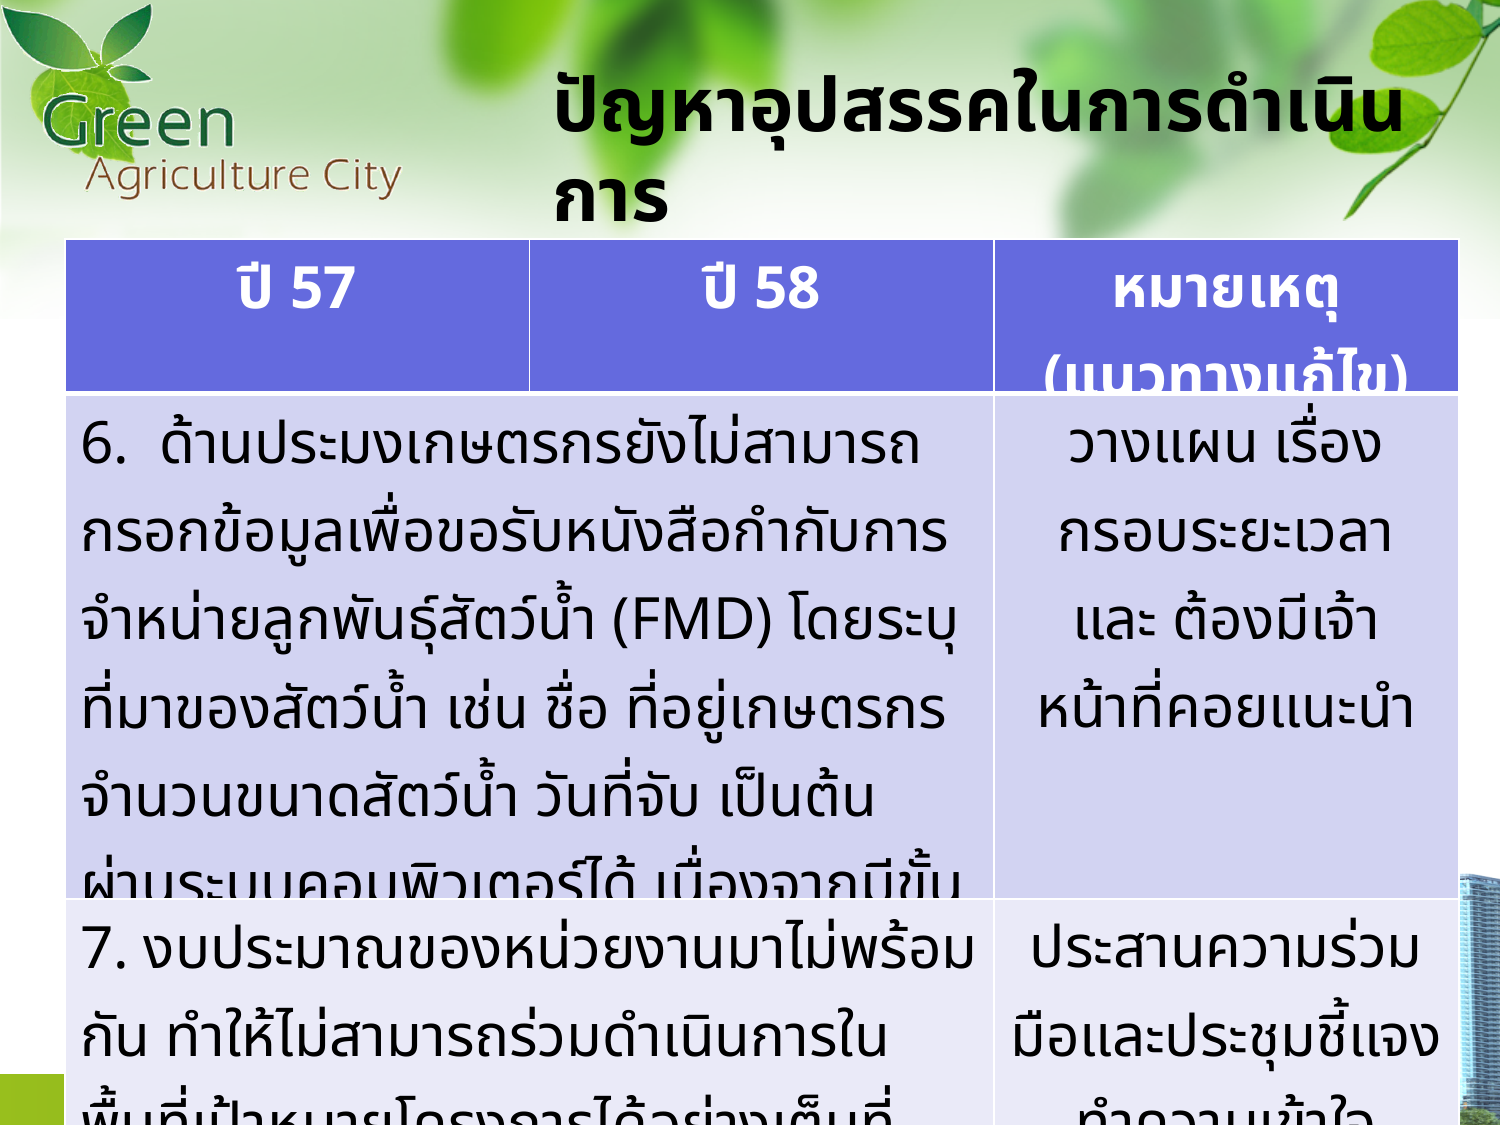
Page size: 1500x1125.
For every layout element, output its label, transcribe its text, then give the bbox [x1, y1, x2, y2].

table_cell 7. งบประมาณของหน่วยงานมาไม่พร้อมกัน ทำให้ไม่สามารถร่วมดำเนินการในพื้นที่เป้าหมายโครงการได้อย่างเต็มที่ [66, 900, 993, 1125]
table_cell วางแผน เรื่องกรอบระยะเวลา และ ต้องมีเจ้าหน้าที่คอยแนะนำ [995, 396, 1458, 898]
picture [0, 0, 1500, 319]
table_header ปี 58 [530, 240, 993, 391]
table_cell 6. ด้านประมงเกษตรกรยังไม่สามารถกรอกข้อมูลเพื่อขอรับหนังสือกำกับการจำหน่ายลูกพันธุ์สัตว์น้ำ (FMD) โดยระบุที่มาของสัตว์น้ำ เช่น ชื่อ ที่อยู่เกษตรกร จำนวนขนาดสัตว์น้ำ วันที่จับ เป็นต้น ผ่านระบบคอมพิวเตอร์ได้ เนื่องจากมีขั้นตอนที่ซับซ้อน [66, 396, 993, 898]
table_header หมายเหตุ (แนวทางแก้ไข) [995, 240, 1458, 391]
text_box ปัญหาอุปสรรคในการดำเนินการ [537, 49, 1447, 238]
table_header ปี 57 [66, 240, 529, 391]
table_cell ประสานความร่วมมือและประชุมชี้แจงทำความเข้าใจ [995, 900, 1458, 1125]
